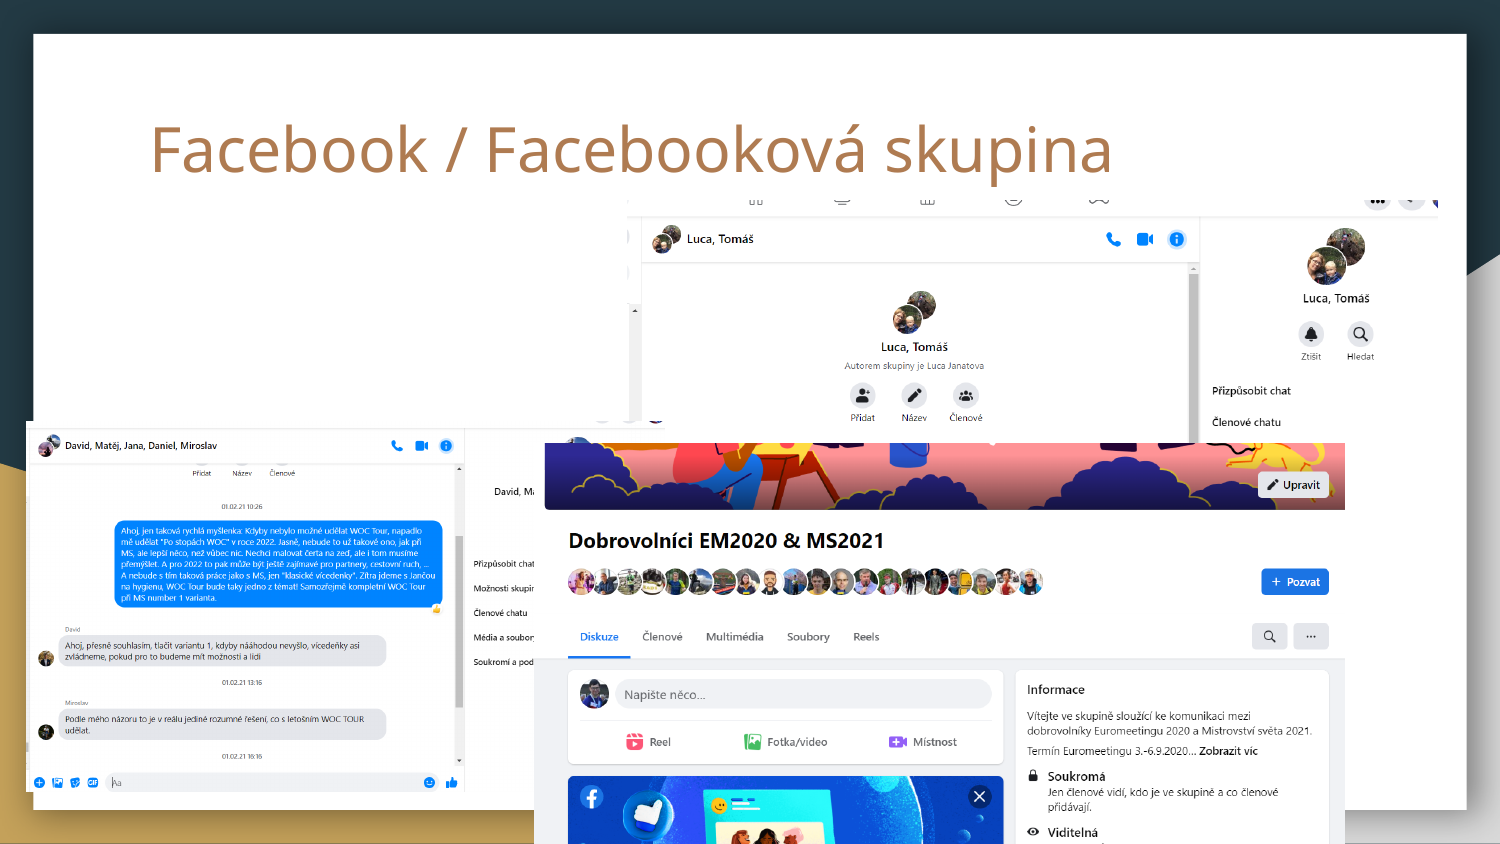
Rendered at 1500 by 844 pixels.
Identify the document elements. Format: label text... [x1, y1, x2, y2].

title Facebook / Facebooková skupina [134, 95, 1366, 252]
picture [26, 200, 1439, 844]
